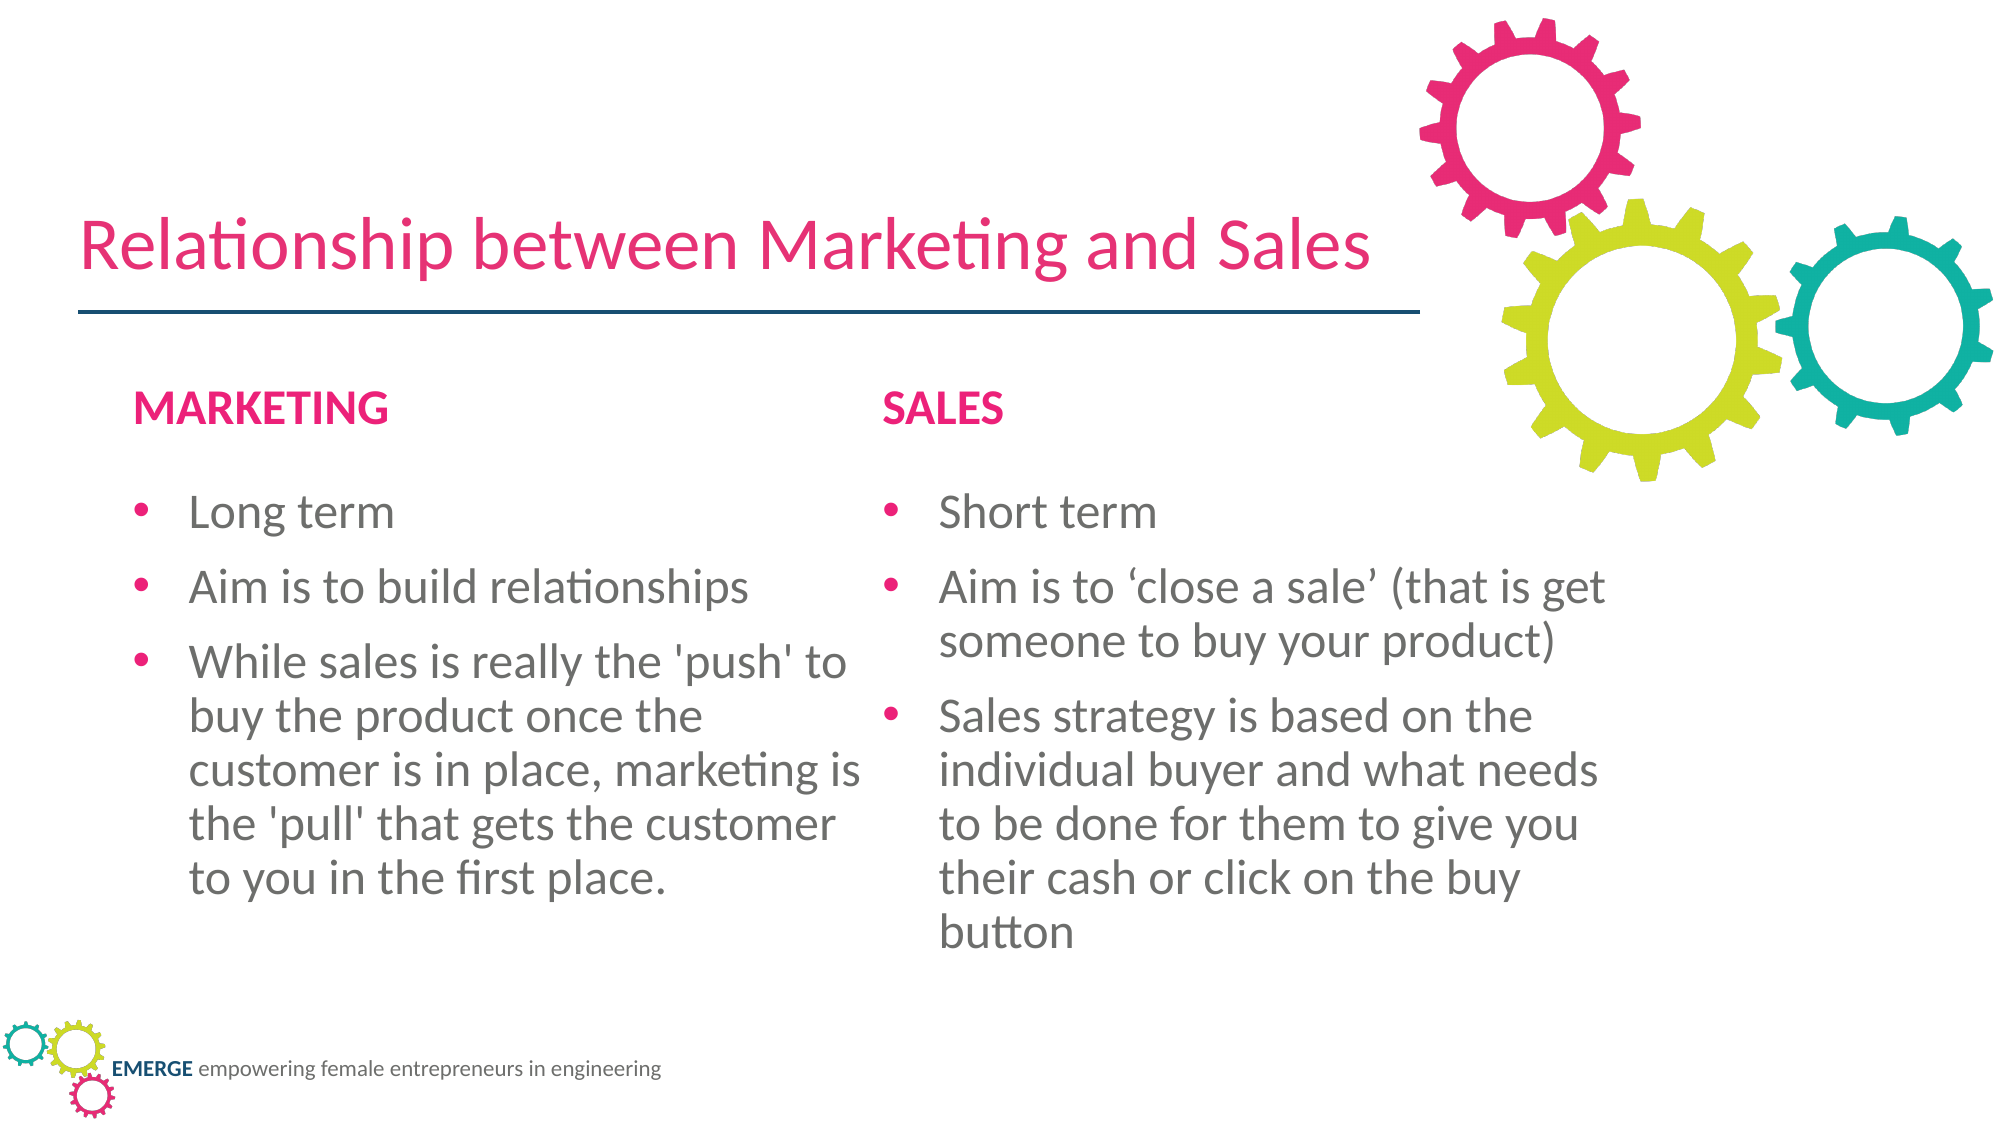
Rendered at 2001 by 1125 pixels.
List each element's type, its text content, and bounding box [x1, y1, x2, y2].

picture [0, 992, 134, 1125]
picture [1324, 0, 2001, 618]
text_box MARKETING Long term Aim is to build relationships While sales is really the 'push' to buy the product once the customer is in place, marketing is the 'pull' that gets the customer to you in the first place. SALES Short term Aim is to ‘close a sale’ (that is get someone to buy your product) Sales strategy is based on the individual buyer and what needs to be done for them to give you their cash or click on the buy button [117, 373, 1647, 1026]
text_box Relationship between Marketing and Sales [64, 197, 1448, 294]
